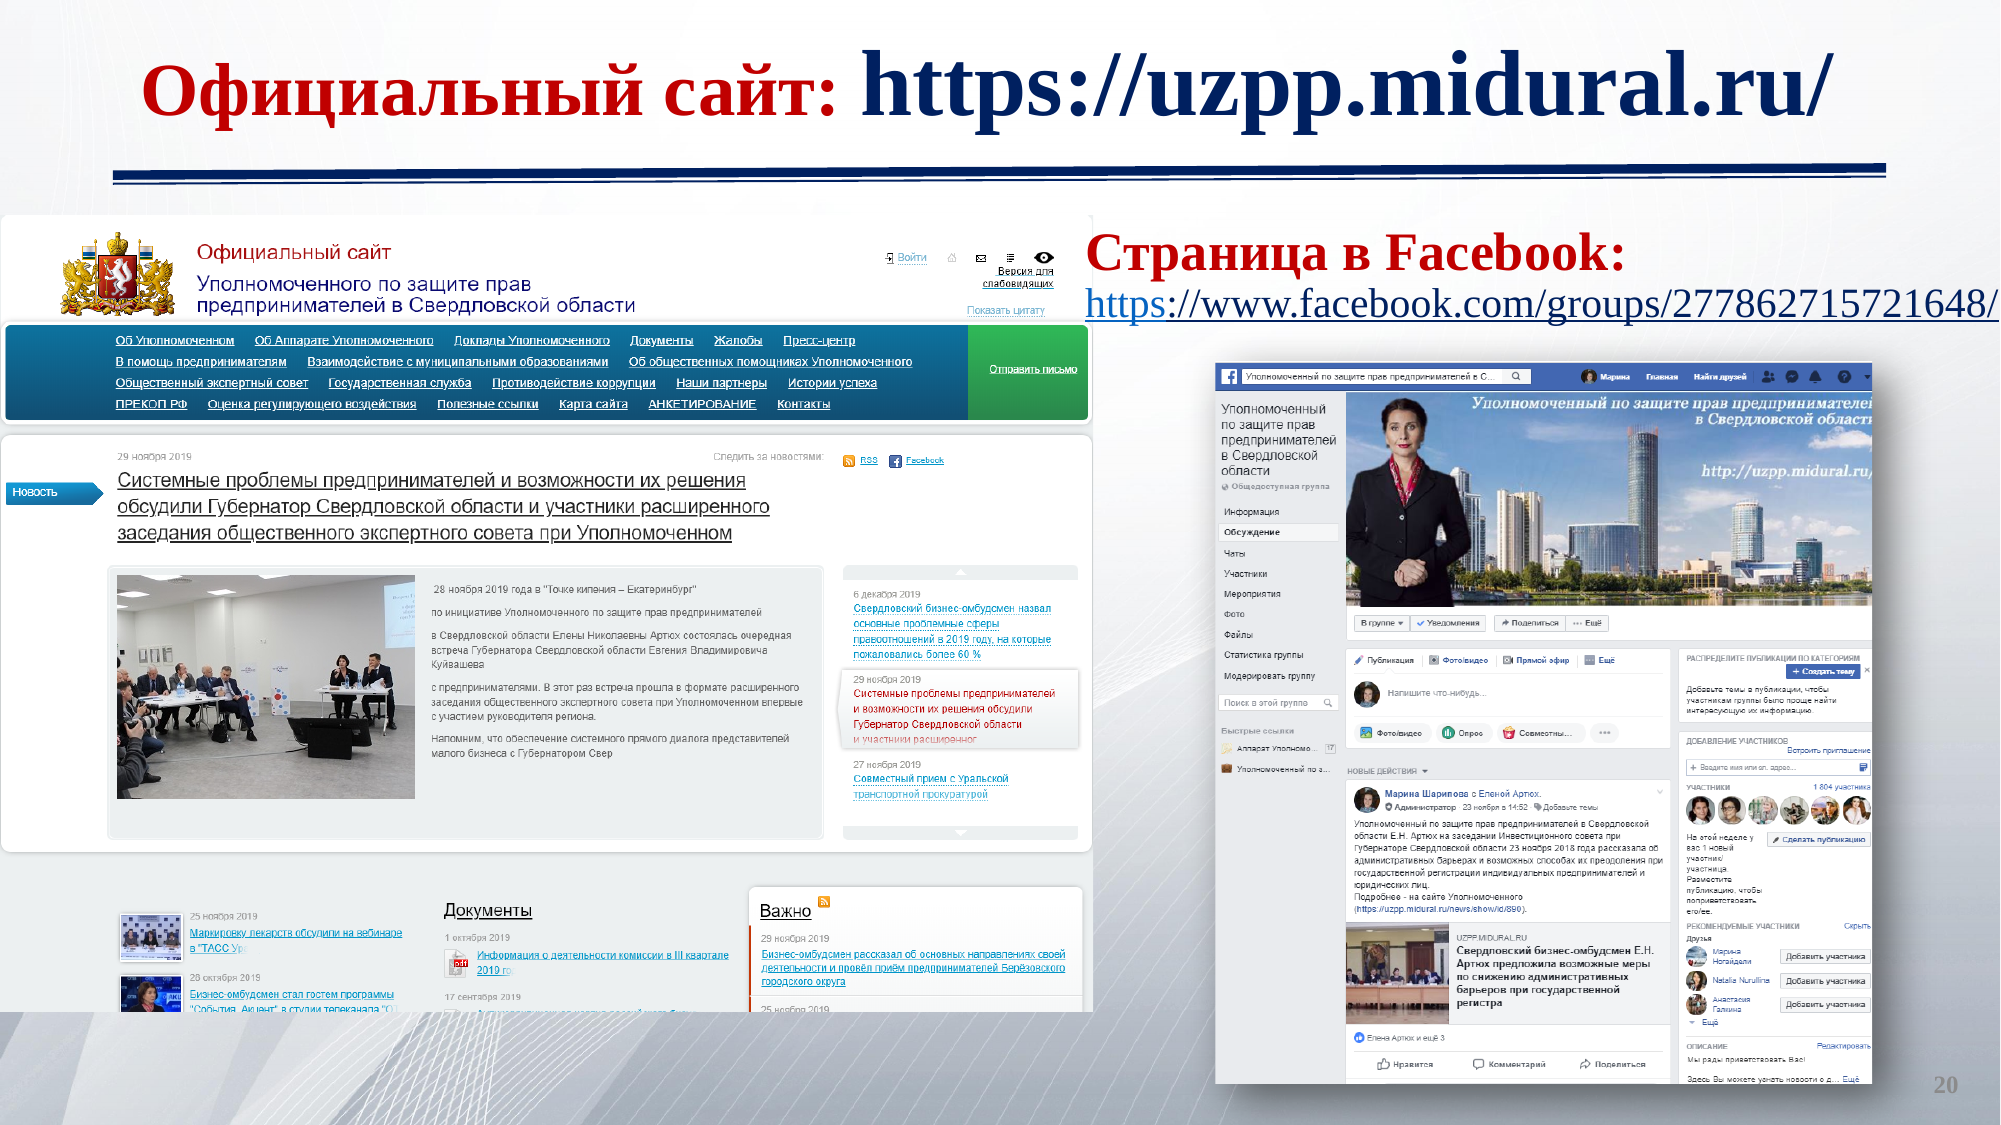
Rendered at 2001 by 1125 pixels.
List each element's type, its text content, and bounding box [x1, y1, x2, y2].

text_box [112, 167, 1887, 176]
picture [0, 0, 2001, 1125]
text_box Официальный сайт: https://uzpp.midural.ru/ [112, 20, 1887, 127]
text_box [1094, 323, 1956, 417]
slide_number 20 [1909, 1054, 1974, 1114]
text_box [112, 176, 1887, 184]
text_box Страница в Facebook: https://www.facebook.com/groups/277862715721648/ [1094, 215, 2000, 323]
